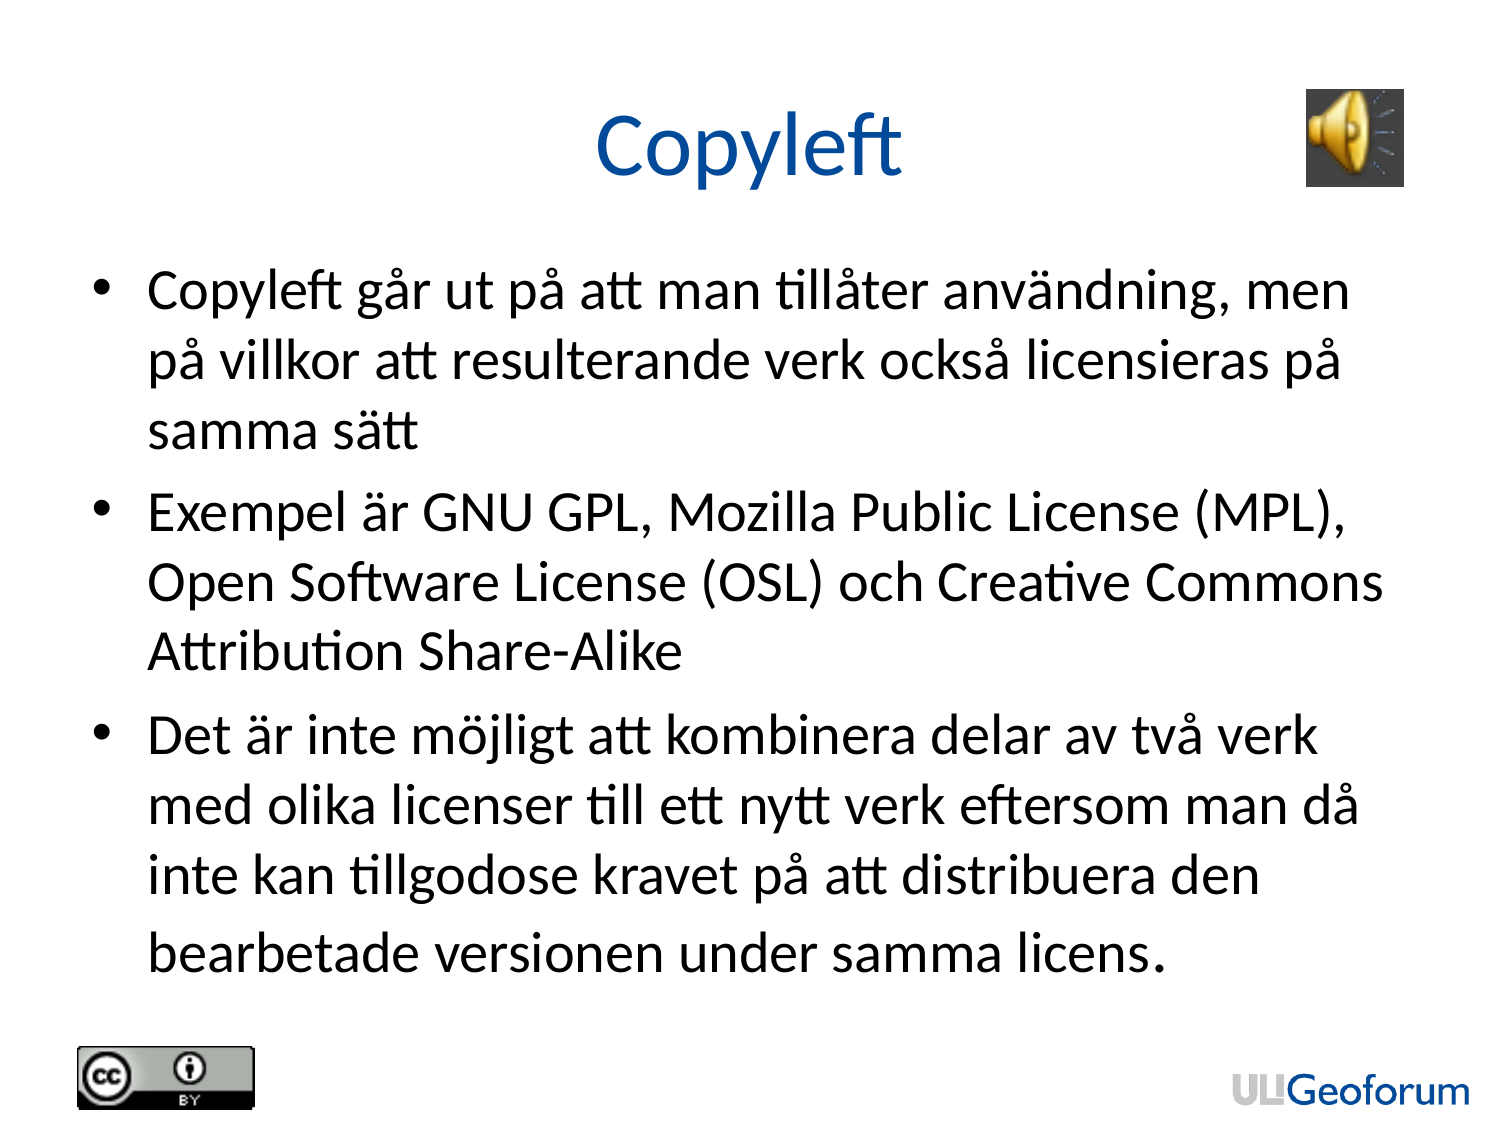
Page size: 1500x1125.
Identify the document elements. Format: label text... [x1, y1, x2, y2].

list Copyleft går ut på att man tillåter användning, men på villkor att resulterande verk också licensieras på samma sätt Exempel är GNU GPL, Mozilla Public License (MPL), Open Software License (OSL) och Creative Commons Attribution Share-Alike Det är inte möjligt att kombinera delar av två verk med olika licenser till ett nytt verk eftersom man då inte kan tillgodose kravet på att distribuera den bearbetade versionen under samma licens. [76, 243, 1427, 986]
picture [1230, 1070, 1471, 1108]
title Copyleft [75, 45, 1425, 233]
picture [1304, 87, 1406, 189]
picture [77, 1046, 255, 1110]
